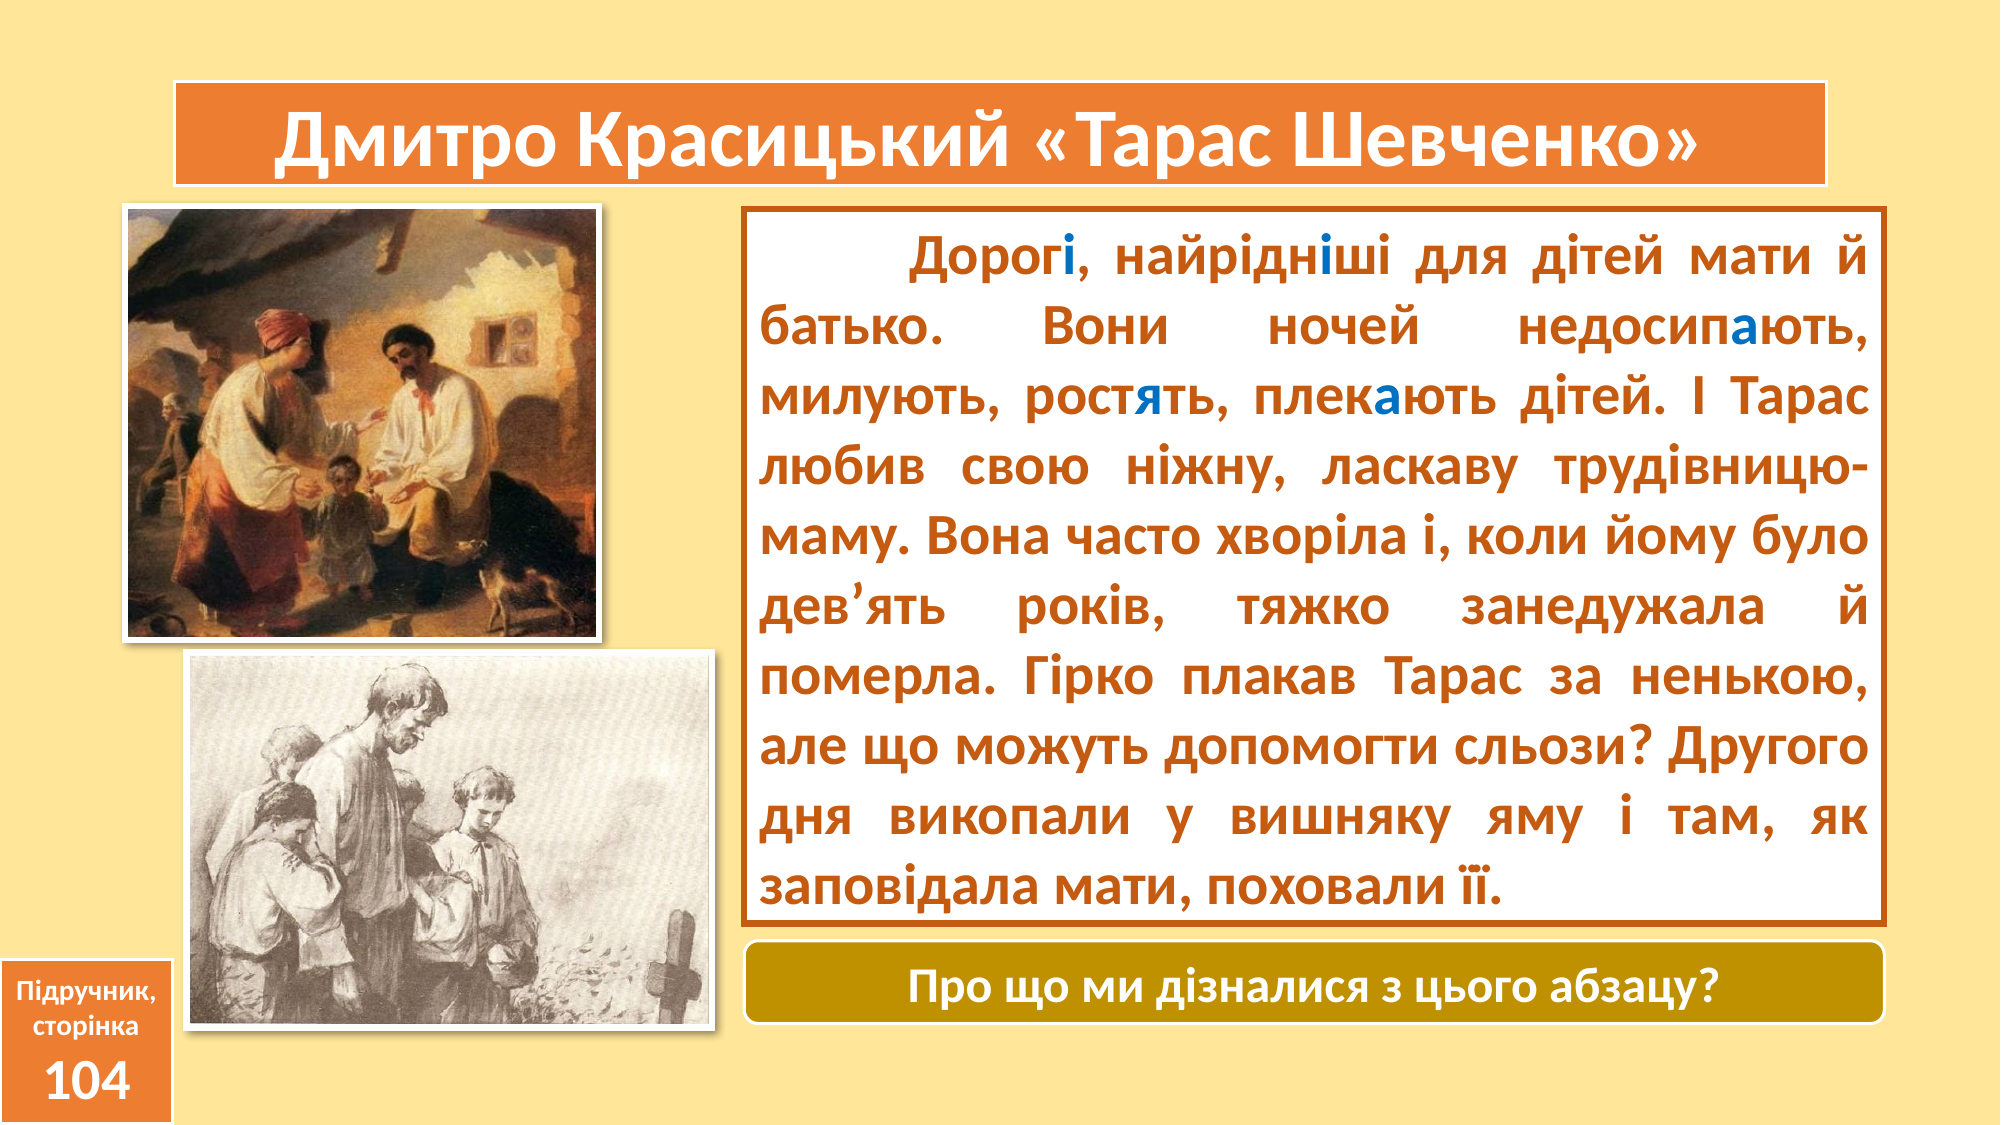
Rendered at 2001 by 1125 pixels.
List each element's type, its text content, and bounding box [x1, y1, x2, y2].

picture [189, 655, 709, 1025]
text_box Підручник, сторінка 104 [0, 958, 174, 1125]
text_box Дорогі, найрідніші для дітей мати й батько. Вони ночей недосипають, милують, ростять, плекають дітей. І Тарас любив свою ніжну, ласкаву трудівницю-маму. Вона часто хворіла і, коли йому було дев’ять років, тяжко занедужала й померла. Гірко плакав Тарас за ненькою, але що можуть допомогти сльози? Другого дня викопали у вишняку яму і там, як заповідала мати, поховали її. [743, 208, 1885, 925]
text_box Про що ми дізналися з цього абзацу? [742, 939, 1886, 1026]
picture [127, 208, 597, 637]
text_box Дмитро Красицький «Тарас Шевченко» [173, 80, 1828, 187]
